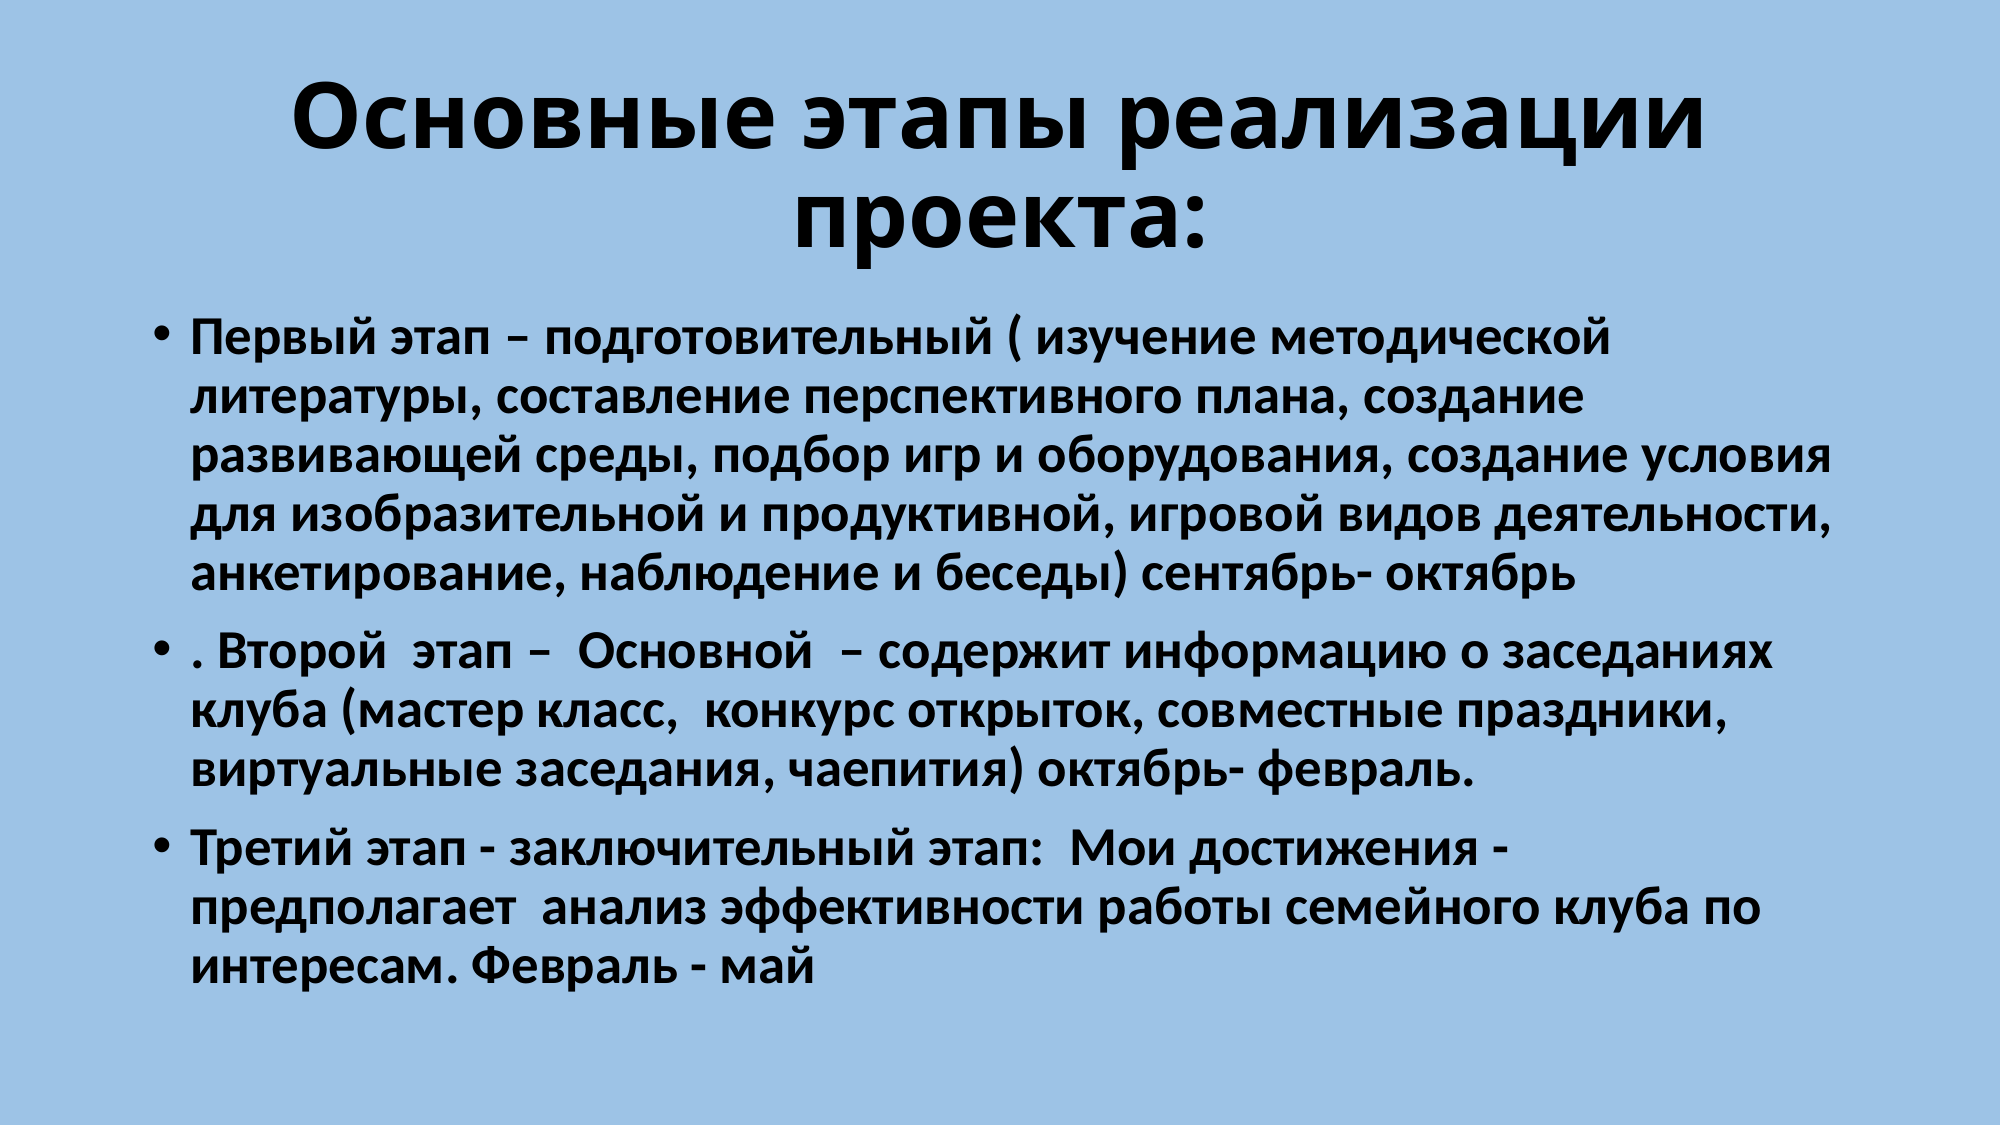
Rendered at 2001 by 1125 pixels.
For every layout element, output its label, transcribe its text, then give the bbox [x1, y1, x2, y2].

list Первый этап – подготовительный ( изучение методической литературы, составление перспективного плана, создание развивающей среды, подбор игр и оборудования, создание условия для изобразительной и продуктивной, игровой видов деятельности, анкетирование, наблюдение и беседы) сентябрь- октябрь . Второй этап – Основной – содержит информацию о заседаниях клуба (мастер класс, конкурс открыток, совместные праздники, виртуальные заседания, чаепития) октябрь- февраль. Третий этап - заключительный этап: Мои достижения - предполагает анализ эффективности работы семейного клуба по интересам. Февраль - май [137, 299, 1863, 1014]
title Основные этапы реализации проекта: [137, 59, 1863, 278]
